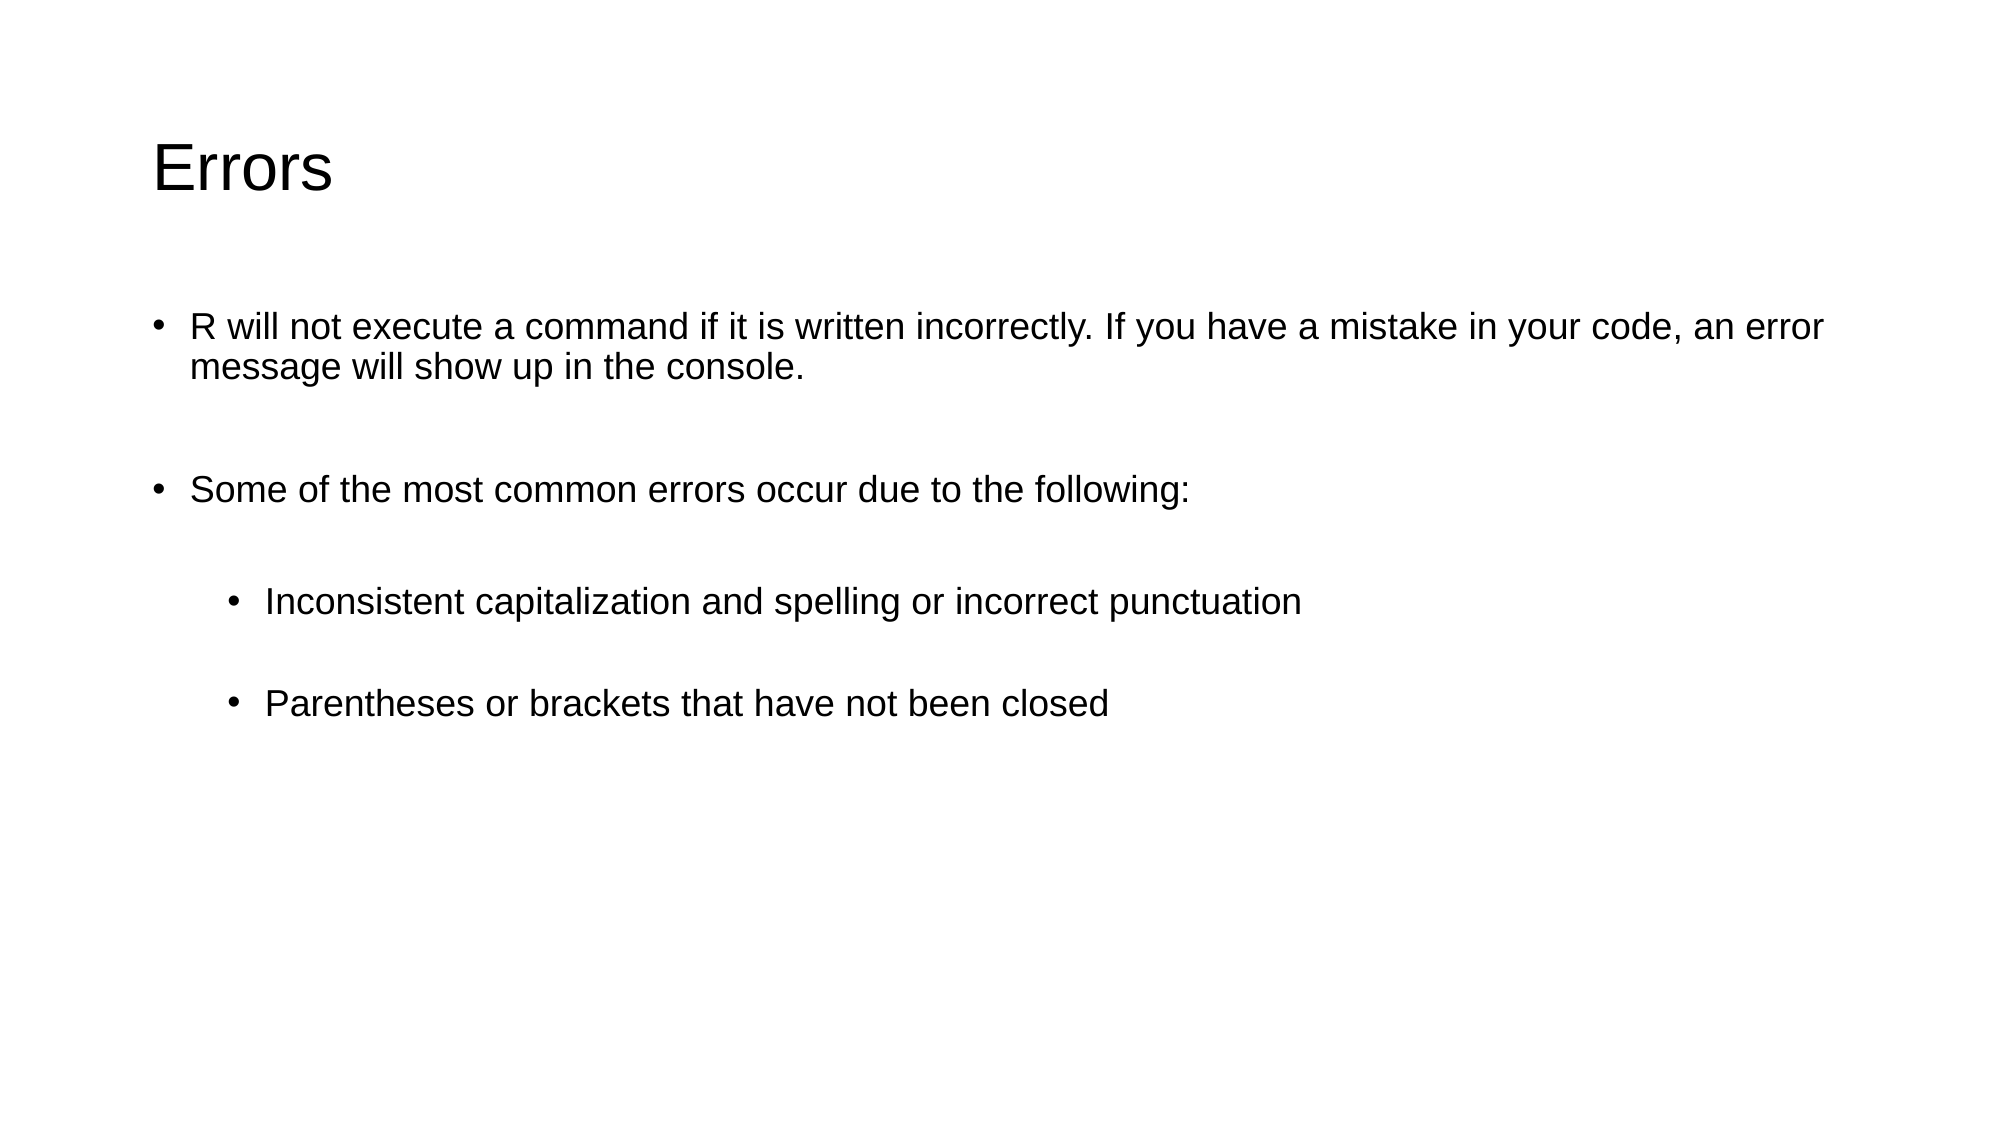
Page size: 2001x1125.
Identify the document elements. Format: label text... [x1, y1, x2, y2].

list R will not execute a command if it is written incorrectly. If you have a mistake in your code, an error message will show up in the console. Some of the most common errors occur due to the following: Inconsistent capitalization and spelling or incorrect punctuation Parentheses or brackets that have not been closed [137, 299, 1863, 1014]
title Errors [137, 59, 1863, 278]
